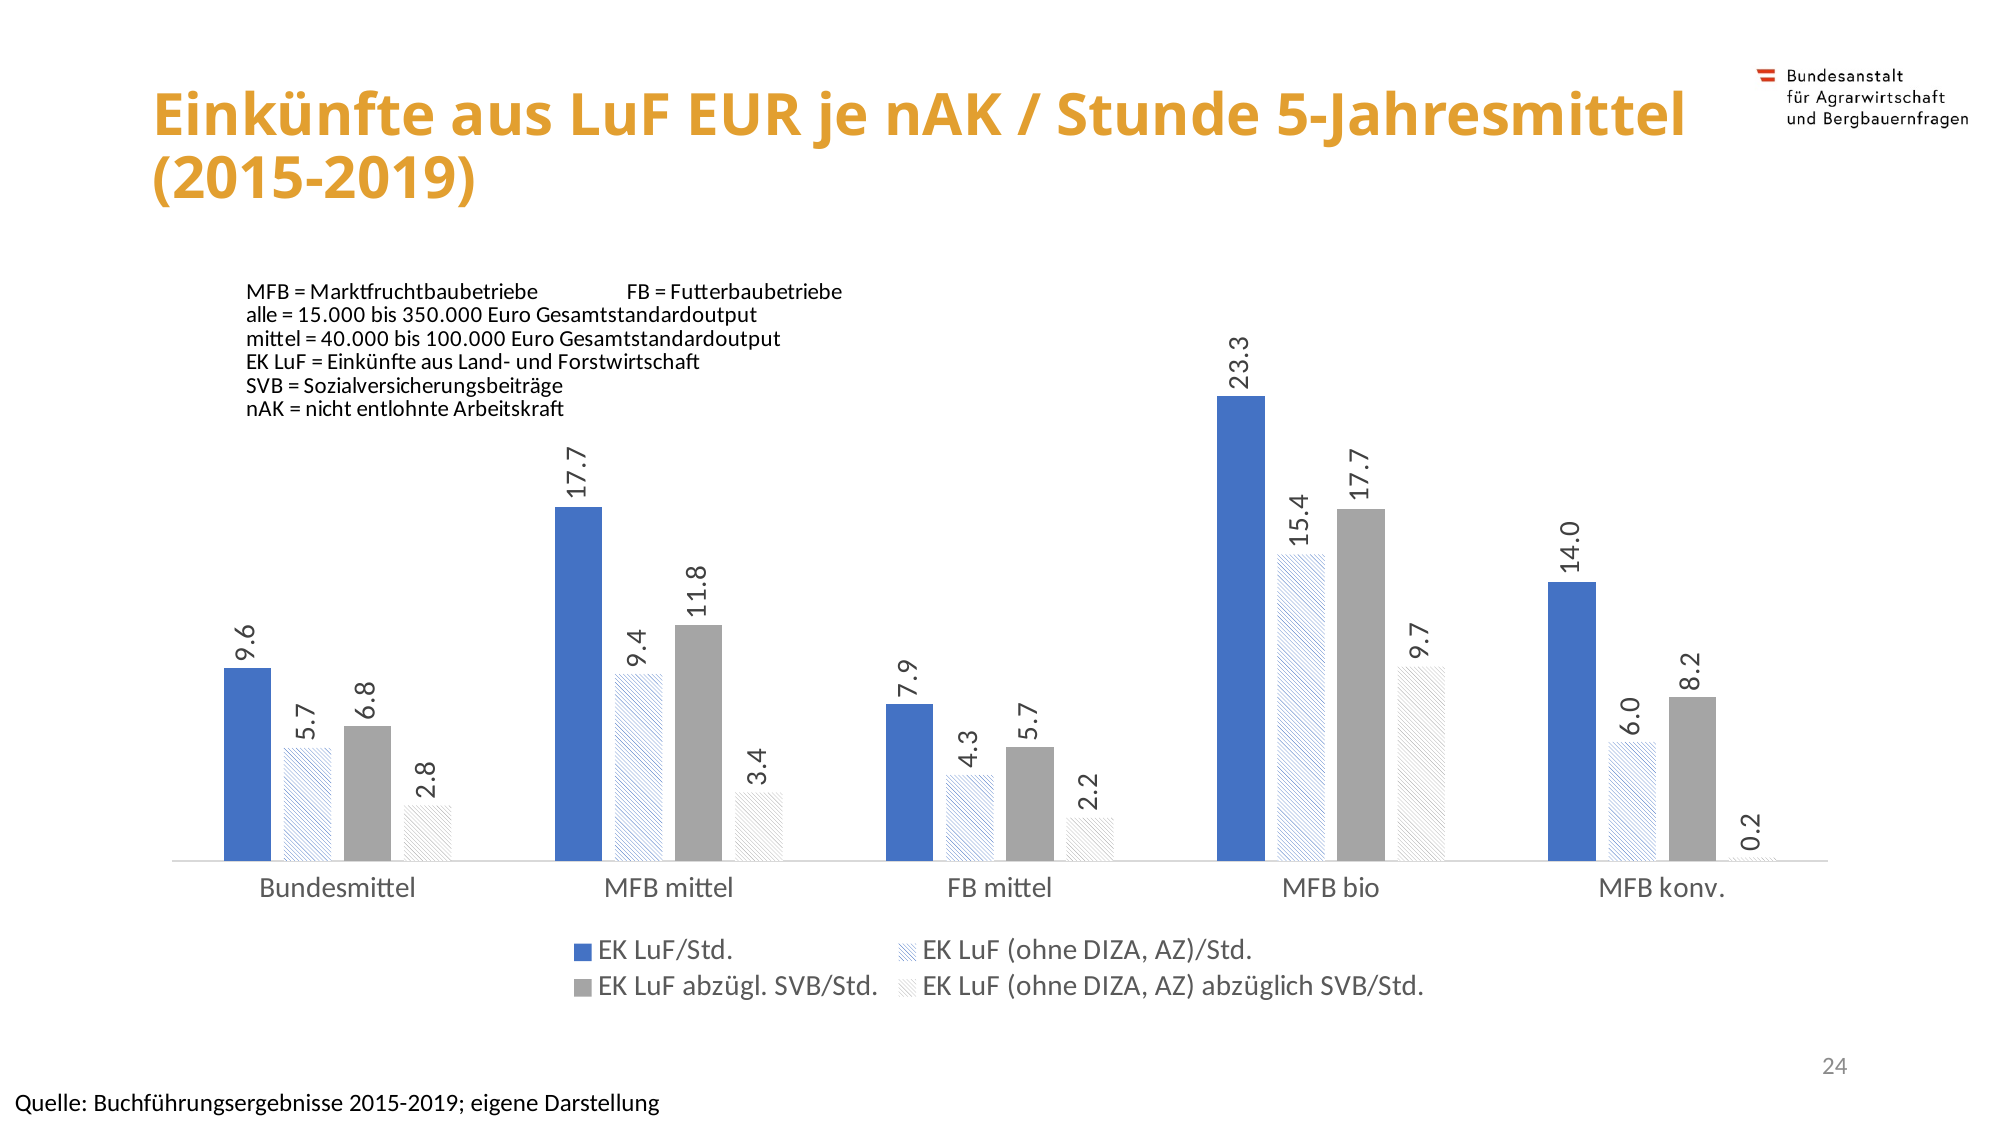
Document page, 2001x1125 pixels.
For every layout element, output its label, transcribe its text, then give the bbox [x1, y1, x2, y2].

picture [1744, 57, 1981, 136]
slide_number 24 [1558, 1039, 1863, 1079]
title Einkünfte aus LuF EUR je nAK / Stunde 5-Jahresmittel (2015-2019) [137, 59, 1732, 237]
chart [137, 247, 1863, 1009]
text_box Quelle: Buchführungsergebnisse 2015-2019; eigene Darstellung [0, 1079, 2000, 1125]
